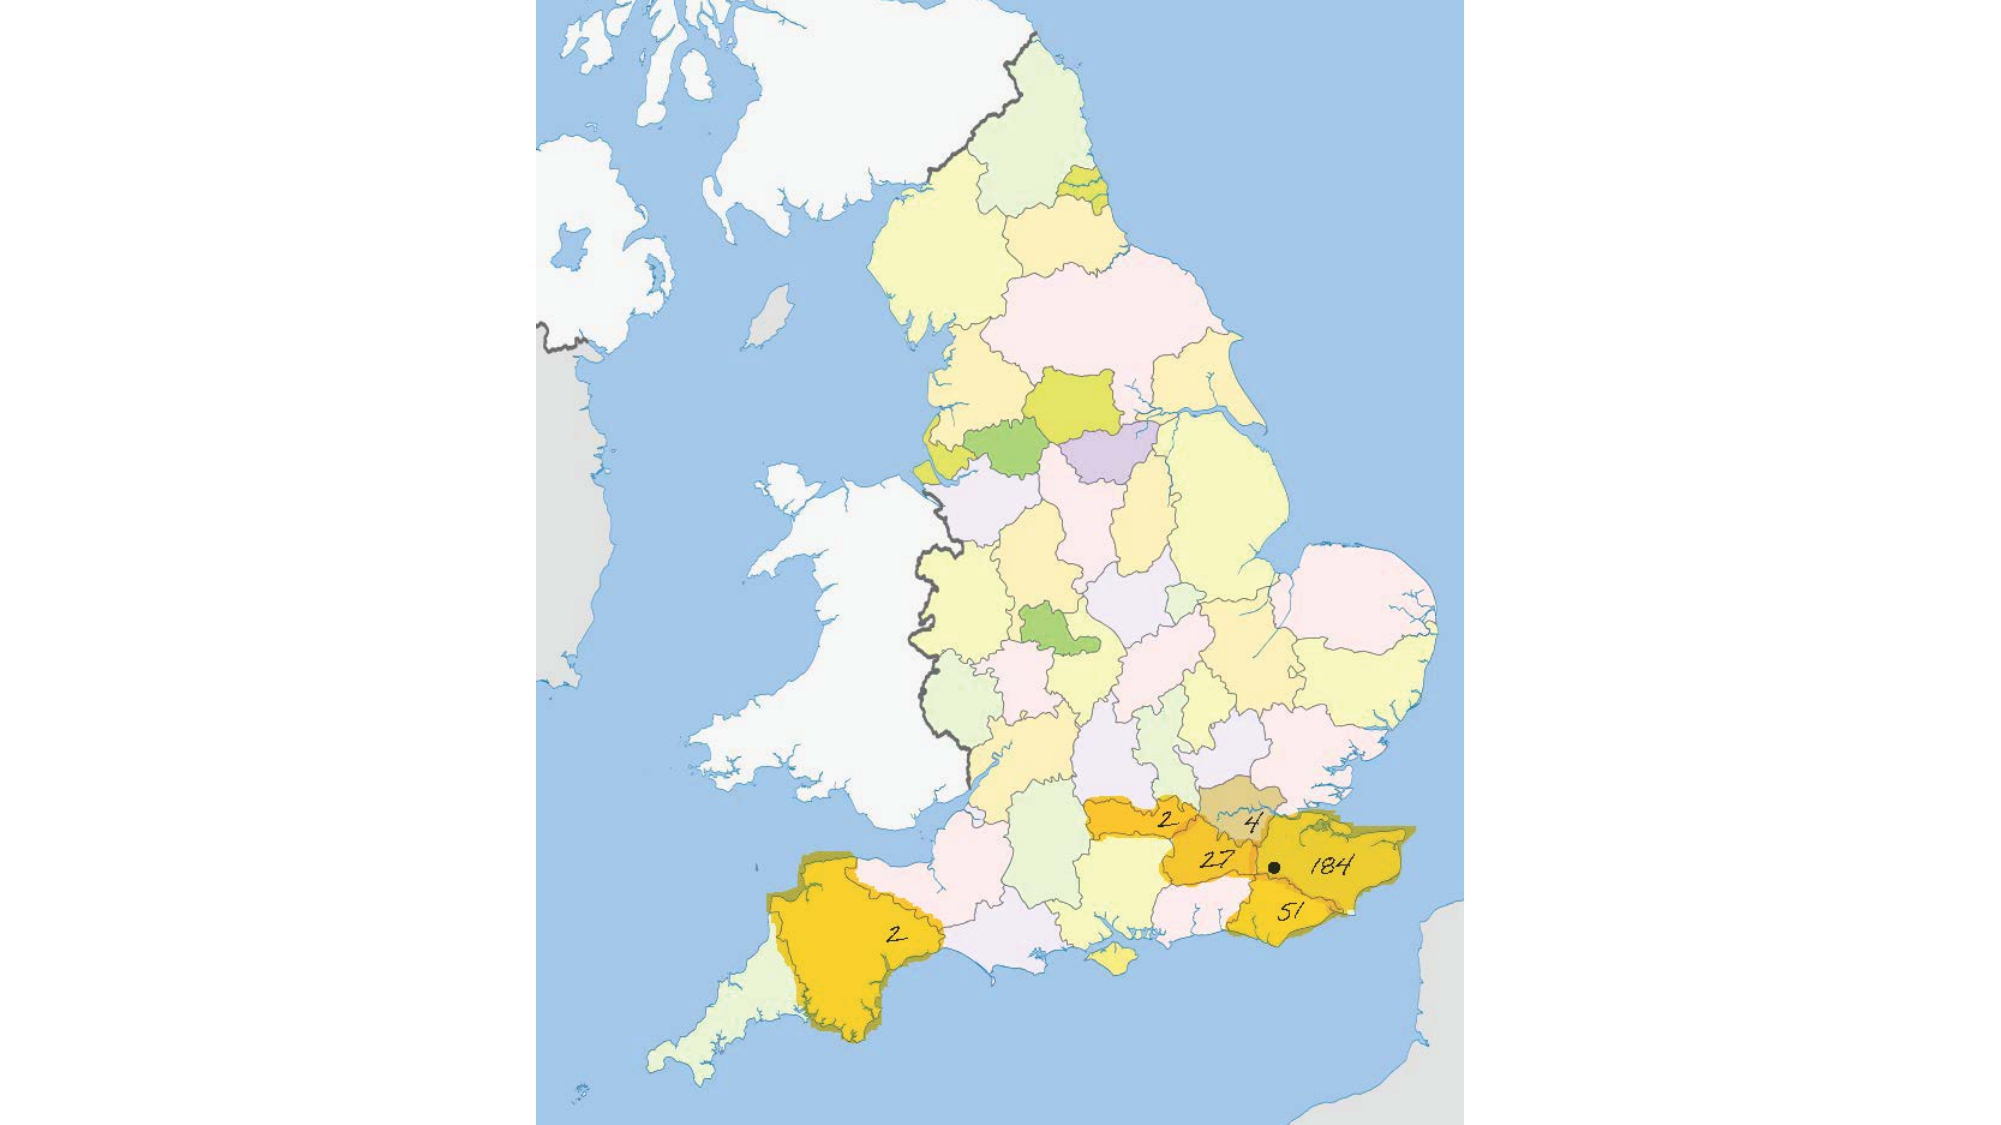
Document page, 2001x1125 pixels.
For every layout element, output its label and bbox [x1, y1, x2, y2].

picture [536, 0, 1464, 1125]
